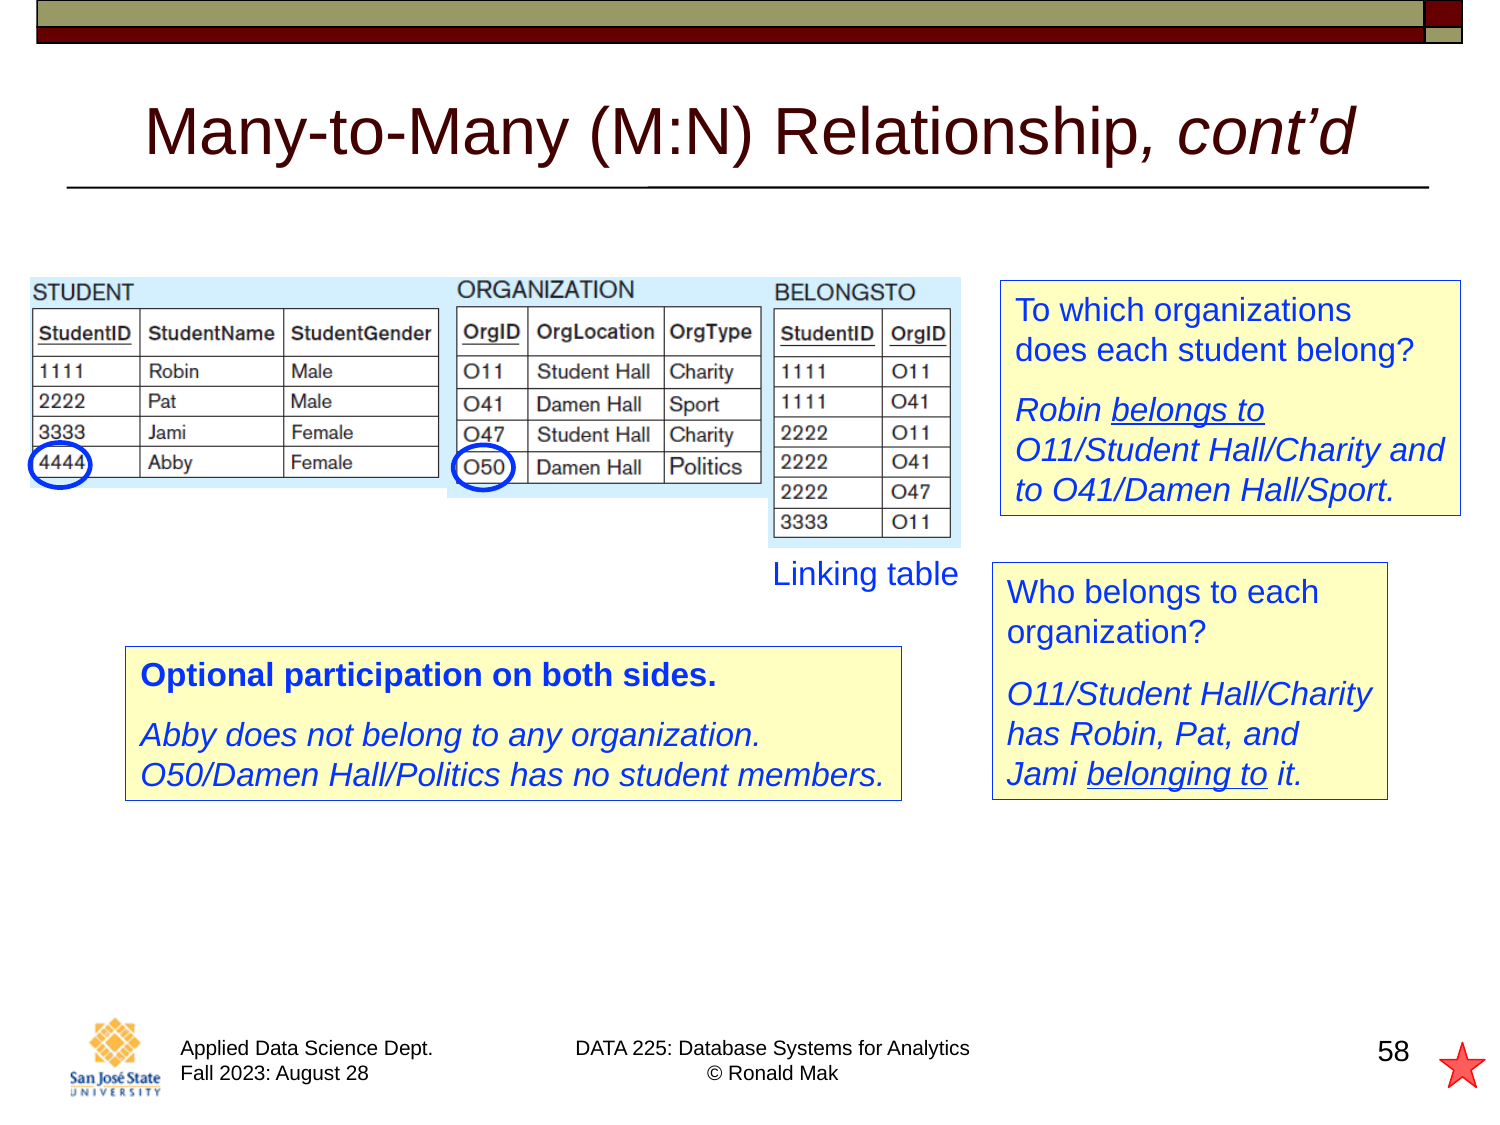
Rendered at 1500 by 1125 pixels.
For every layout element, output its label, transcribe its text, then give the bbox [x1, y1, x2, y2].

text_box [1439, 1042, 1485, 1088]
picture [60, 1012, 166, 1112]
text_box Optional participation on both sides. Abby does not belong to any organization. O50/Damen Hall/Politics has no student members. [125, 646, 902, 801]
text_box Linking table [757, 544, 975, 600]
text_box To which organizations does each student belong? Robin belongs to O11/Student Hall/Charity and to O41/Damen Hall/Sport. [1000, 280, 1461, 516]
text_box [29, 277, 961, 548]
slide_number 58 [1112, 1025, 1425, 1100]
text_box Who belongs to each organization? O11/Student Hall/Charity has Robin, Pat, and Jami belonging to it. [992, 562, 1388, 800]
title Many-to-Many (M:N) Relationship, cont’d [75, 67, 1425, 175]
